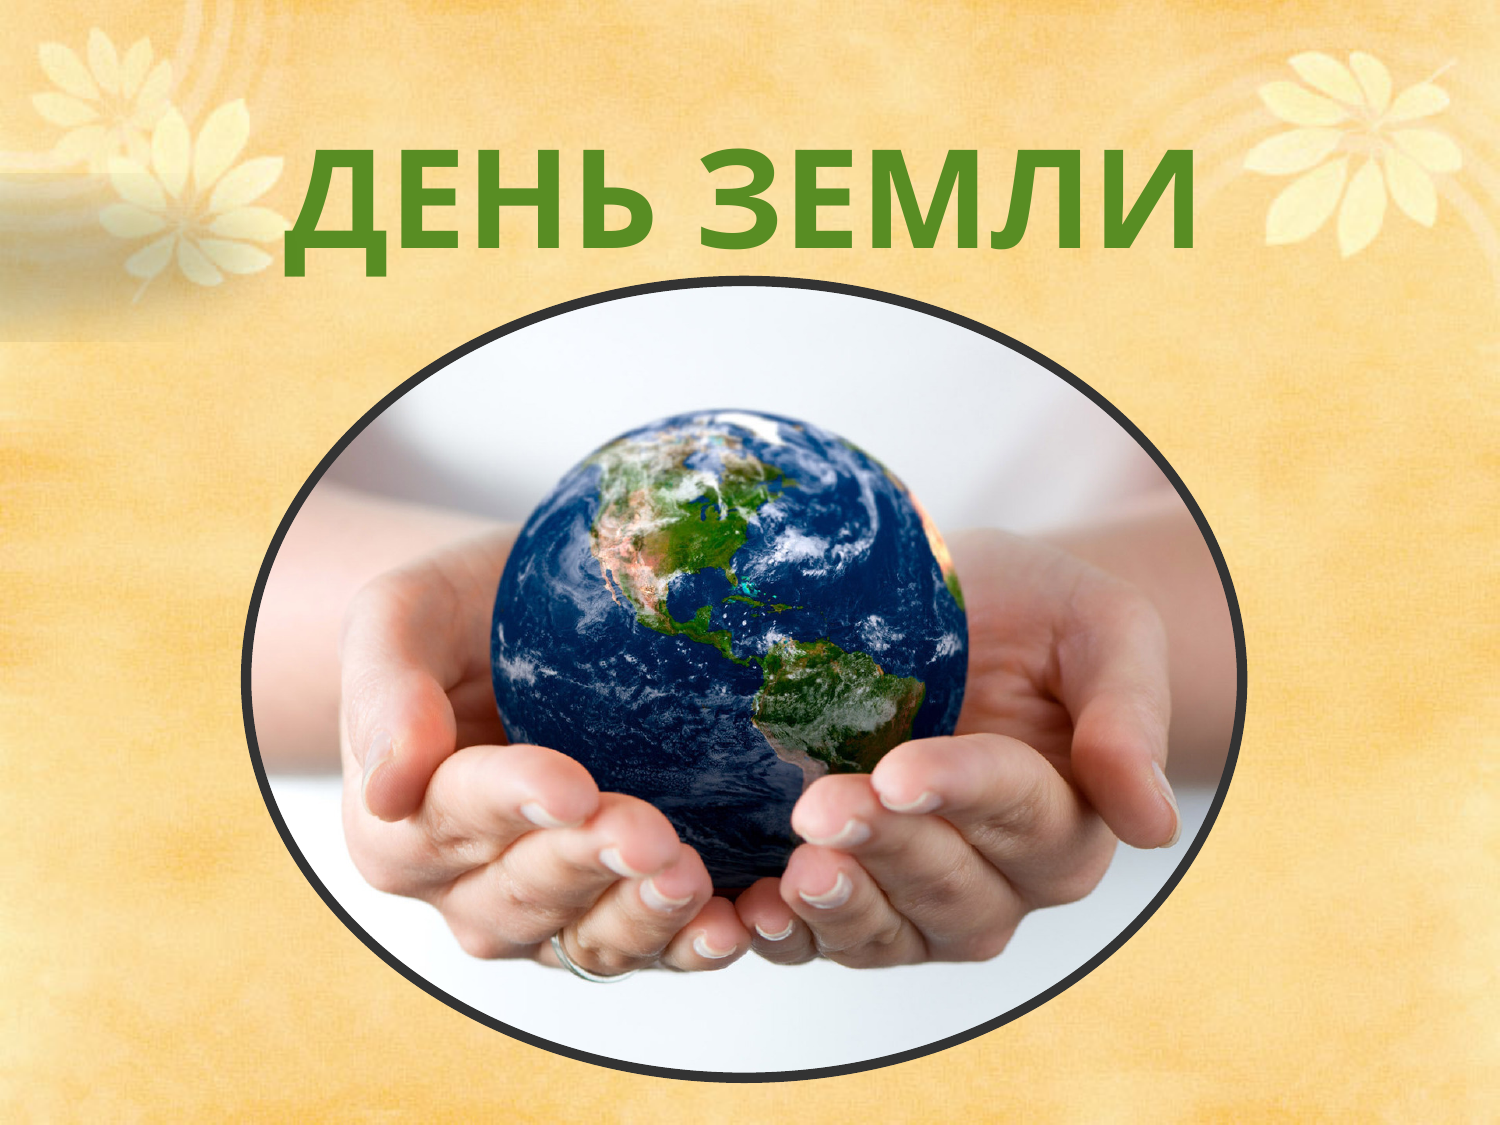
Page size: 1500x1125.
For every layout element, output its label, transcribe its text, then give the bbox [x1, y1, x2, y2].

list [245, 280, 1243, 1079]
picture [0, 0, 1500, 1125]
title ДЕНЬ ЗЕМЛИ [70, 0, 1421, 387]
